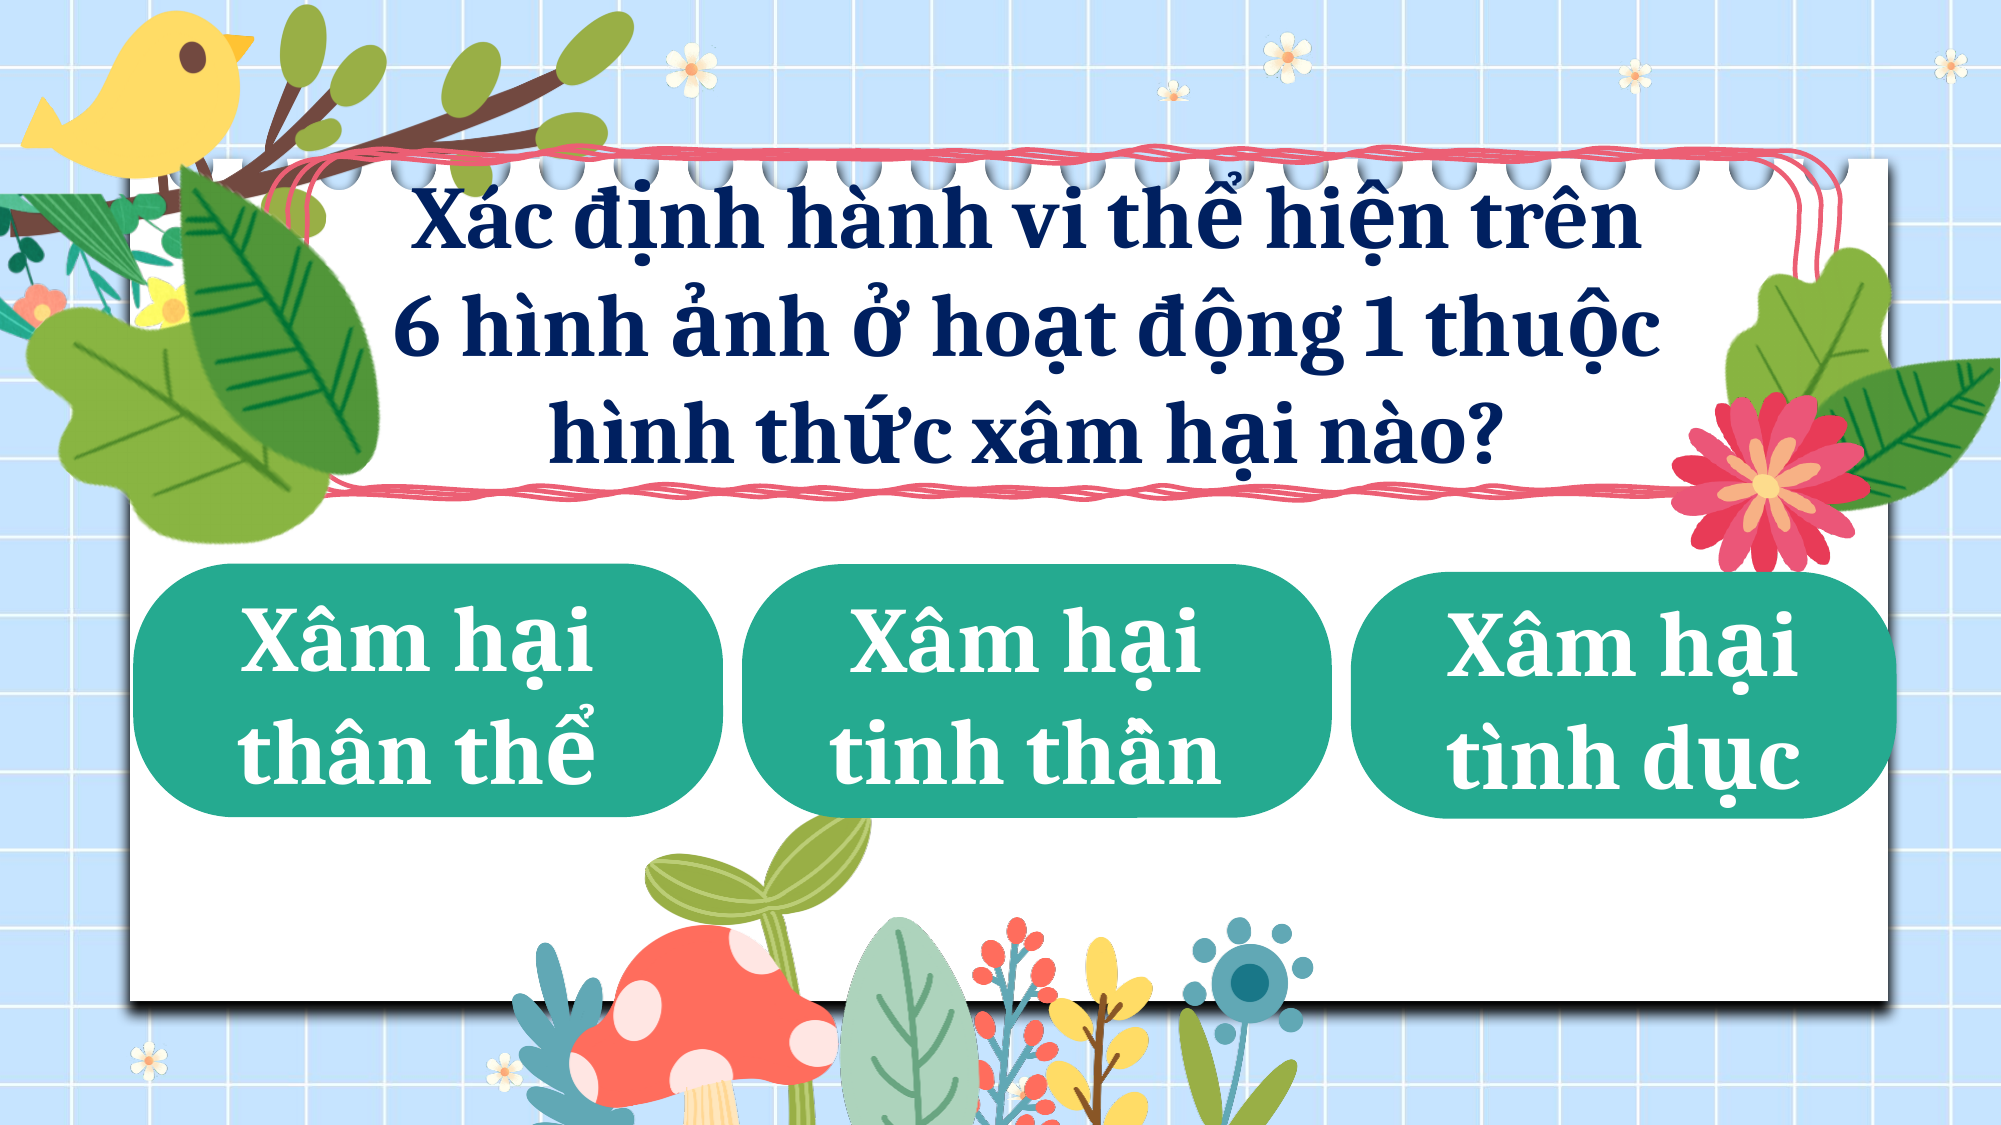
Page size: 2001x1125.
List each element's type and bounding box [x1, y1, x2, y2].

text_box [39, 133, 1982, 576]
picture [0, 0, 2001, 1125]
